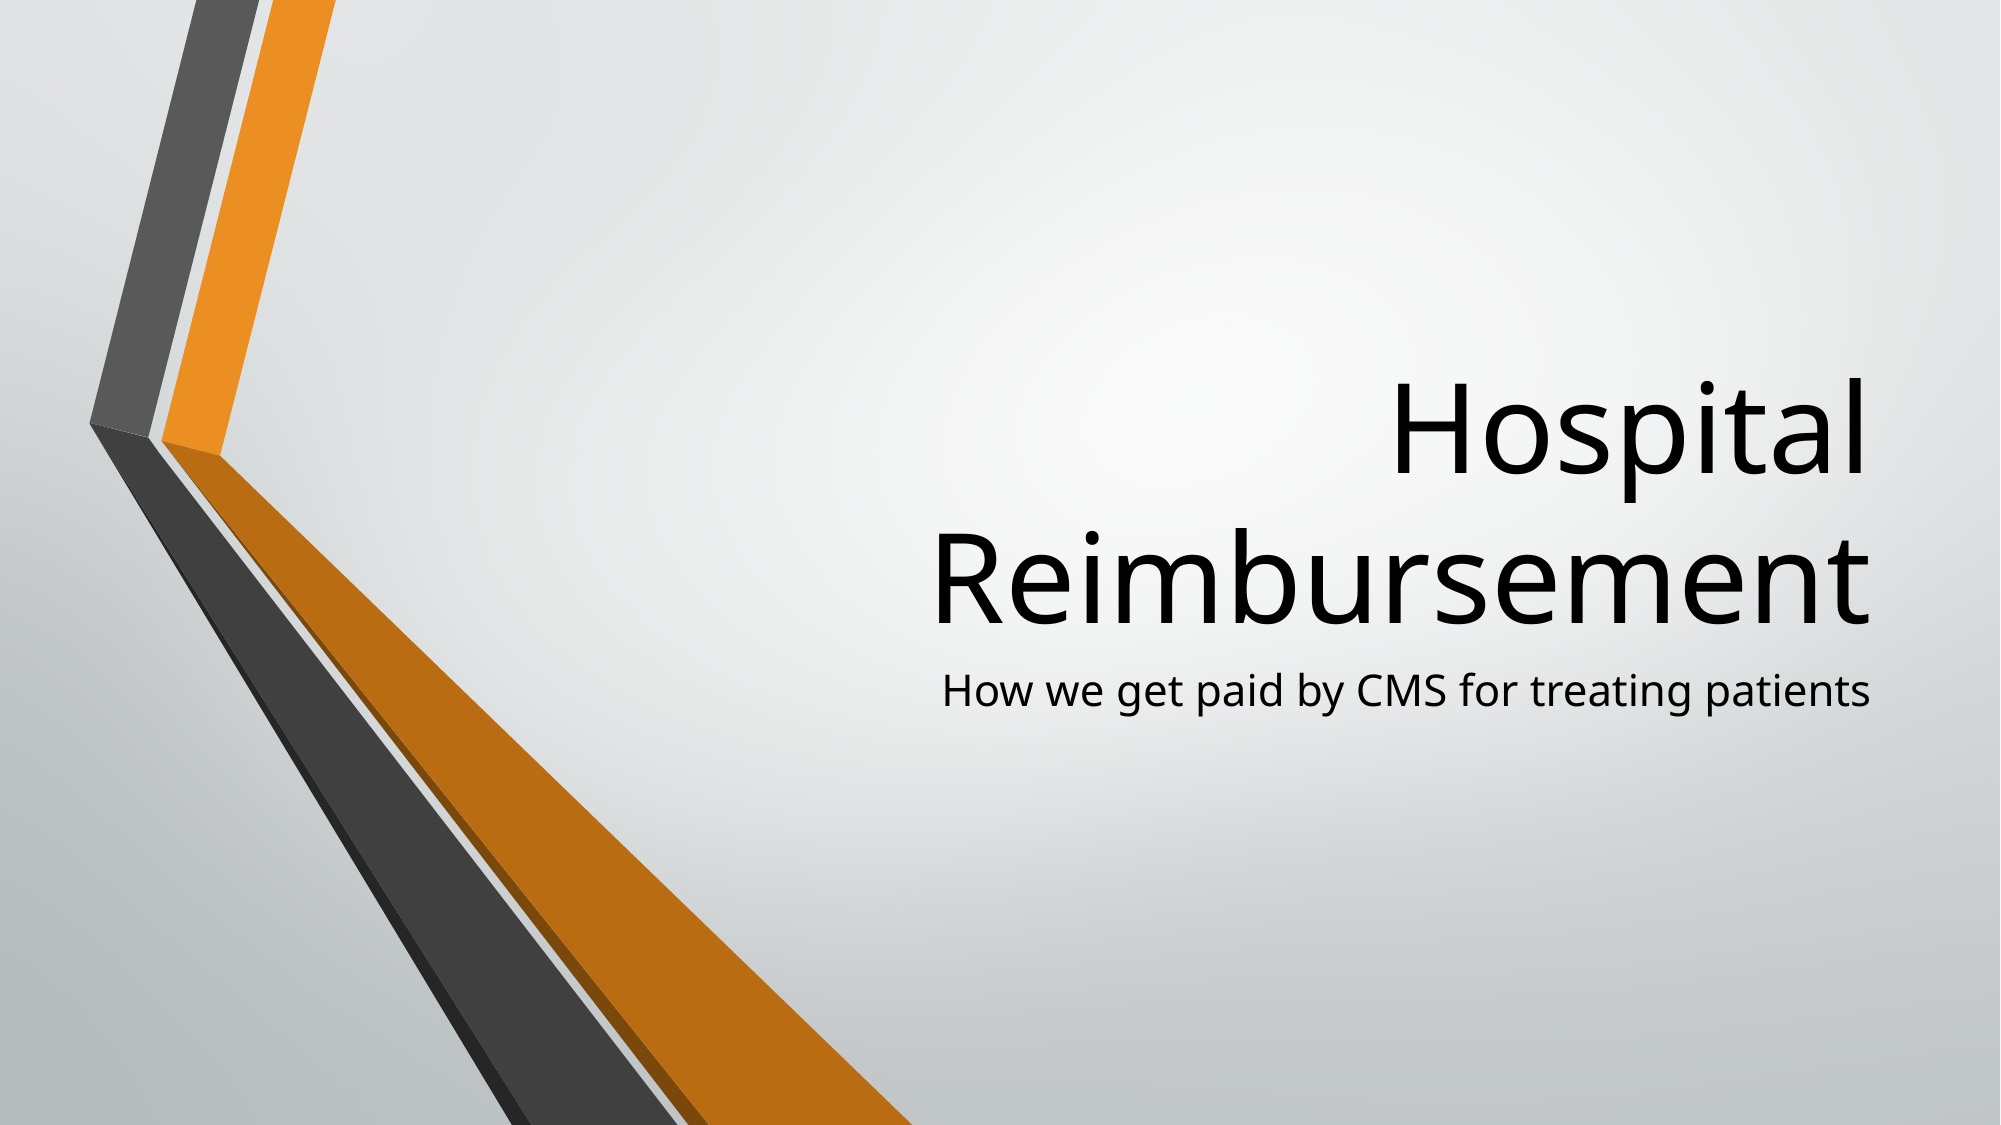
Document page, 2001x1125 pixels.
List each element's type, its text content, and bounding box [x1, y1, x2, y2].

title Hospital Reimbursement [480, 226, 1887, 656]
subtitle How we get paid by CMS for treating patients [740, 655, 1887, 884]
